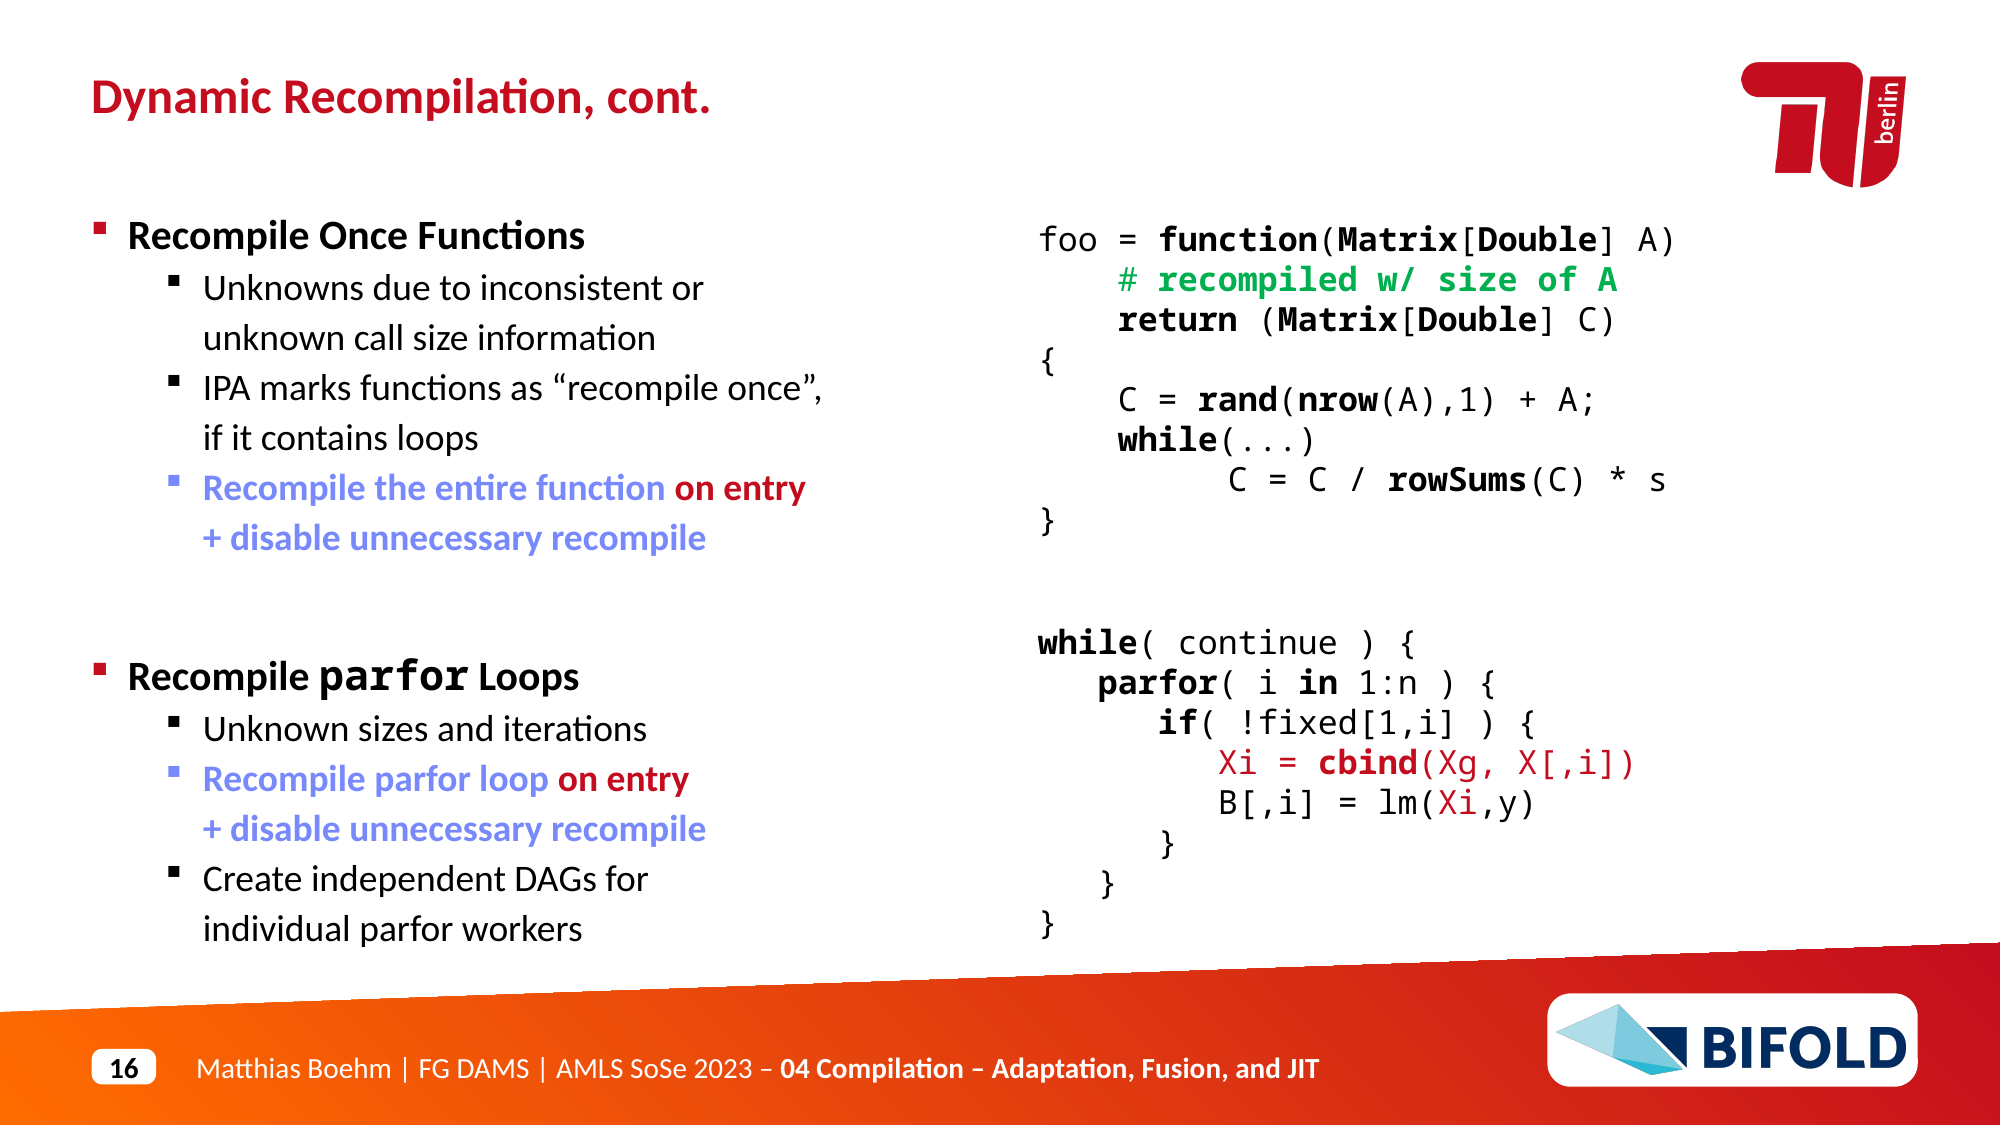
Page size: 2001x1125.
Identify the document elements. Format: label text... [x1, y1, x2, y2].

list Dynamic Recompilation, cont. [91, 65, 1455, 183]
list Recompile Once Functions Unknowns due to inconsistent or unknown call size information IPA marks functions as “recompile once”, if it contains loops Recompile the entire function on entry + disable unnecessary recompile Recompile parfor Loops Unknown sizes and iterations Recompile parfor loop on entry + disable unnecessary recompile Create independent DAGs for individual parfor workers [90, 208, 1908, 948]
text_box foo = function(Matrix[Double] A) # recompiled w/ size of A return (Matrix[Double] C) { C = rand(nrow(A),1) + A; while(...) C = C / rowSums(C) * s } [1023, 210, 1702, 545]
picture [1556, 1004, 1906, 1075]
picture [1741, 62, 1906, 188]
text_box while( continue ) { parfor( i in 1:n ) { if( !fixed[1,i] ) { Xi = cbind(Xg, X[,i]) B[,i] = lm(Xi,y) } } } [1023, 613, 1661, 949]
